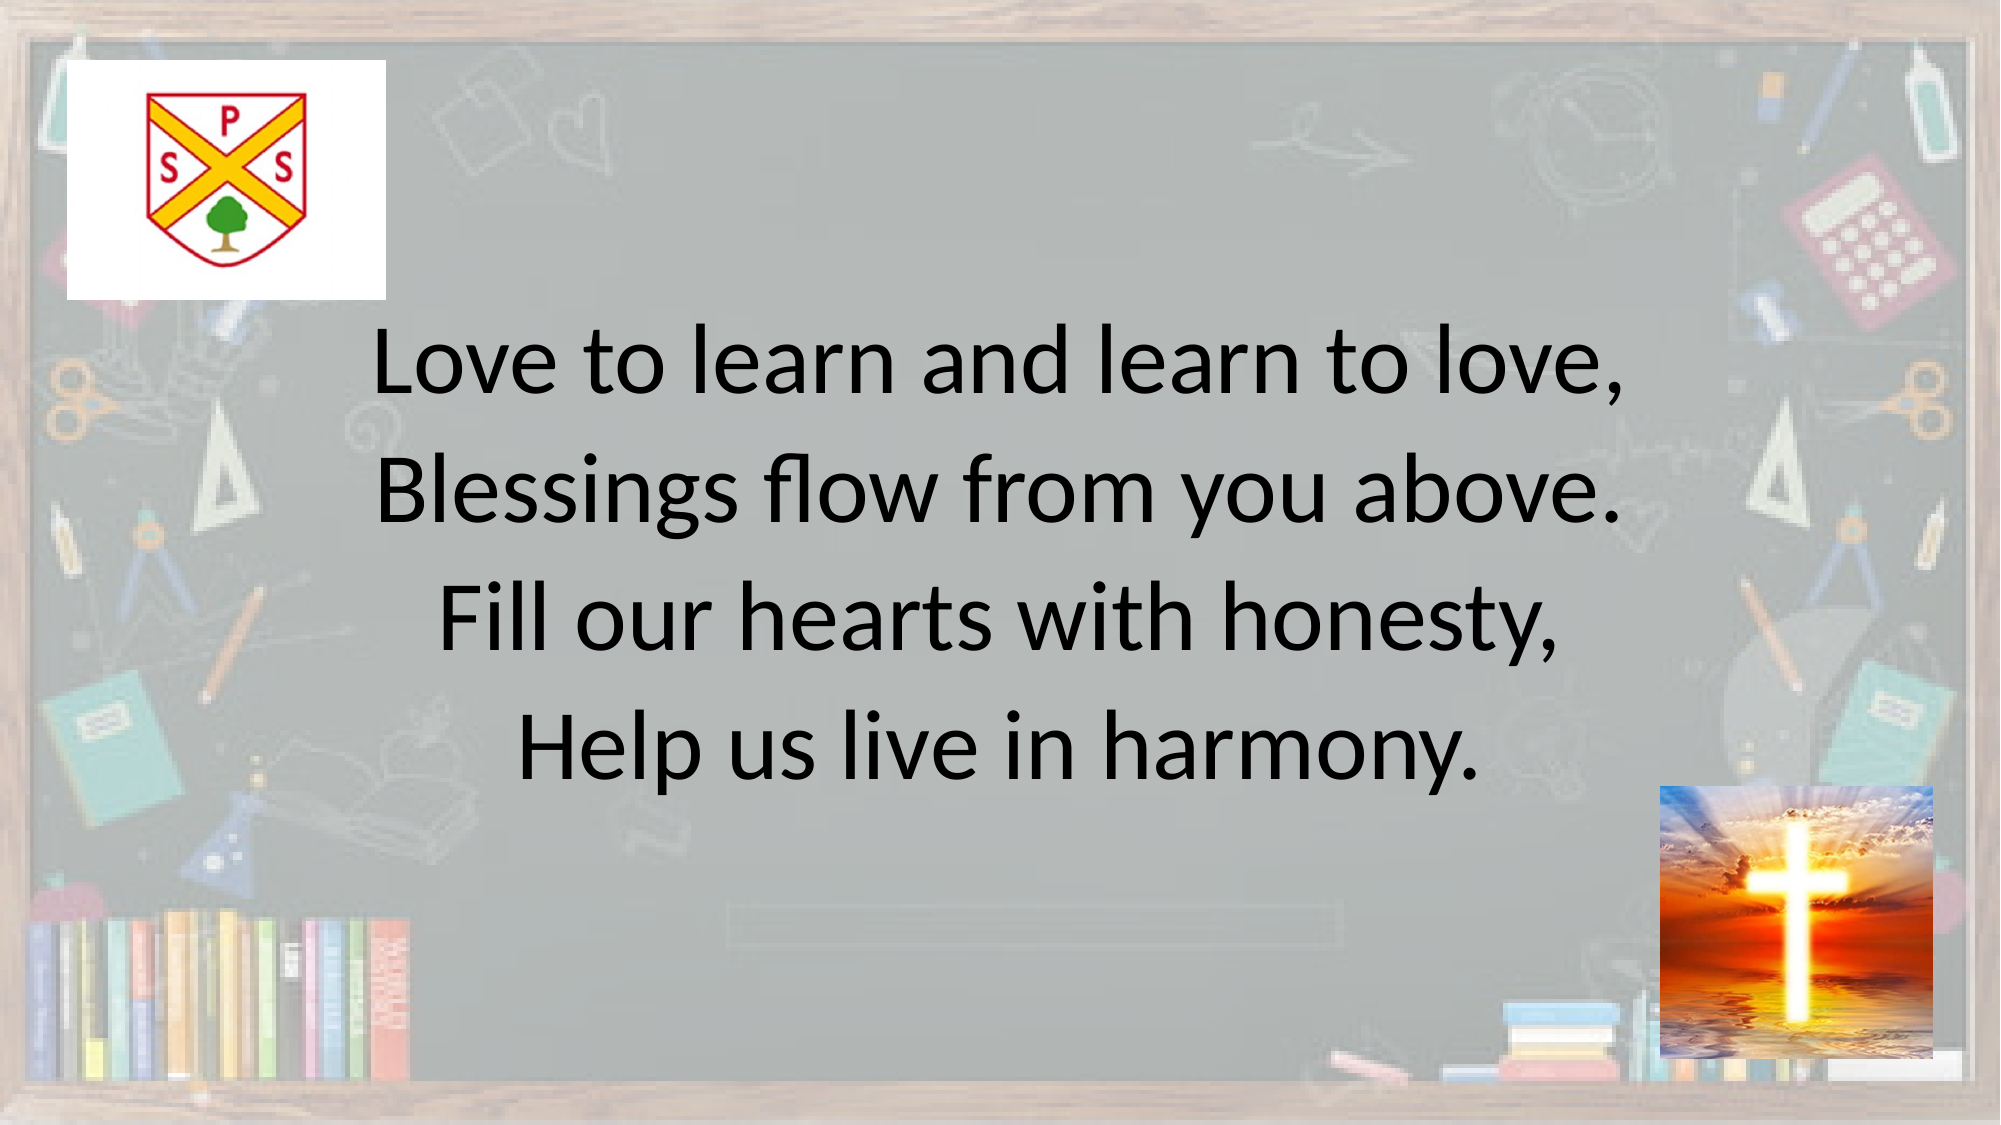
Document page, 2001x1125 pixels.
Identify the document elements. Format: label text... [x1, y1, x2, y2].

list Love to learn and learn to love, Blessings flow from you above. Fill our hearts with honesty, Help us live in harmony. [137, 299, 1863, 1014]
picture [67, 60, 386, 300]
picture [1660, 786, 1933, 1059]
